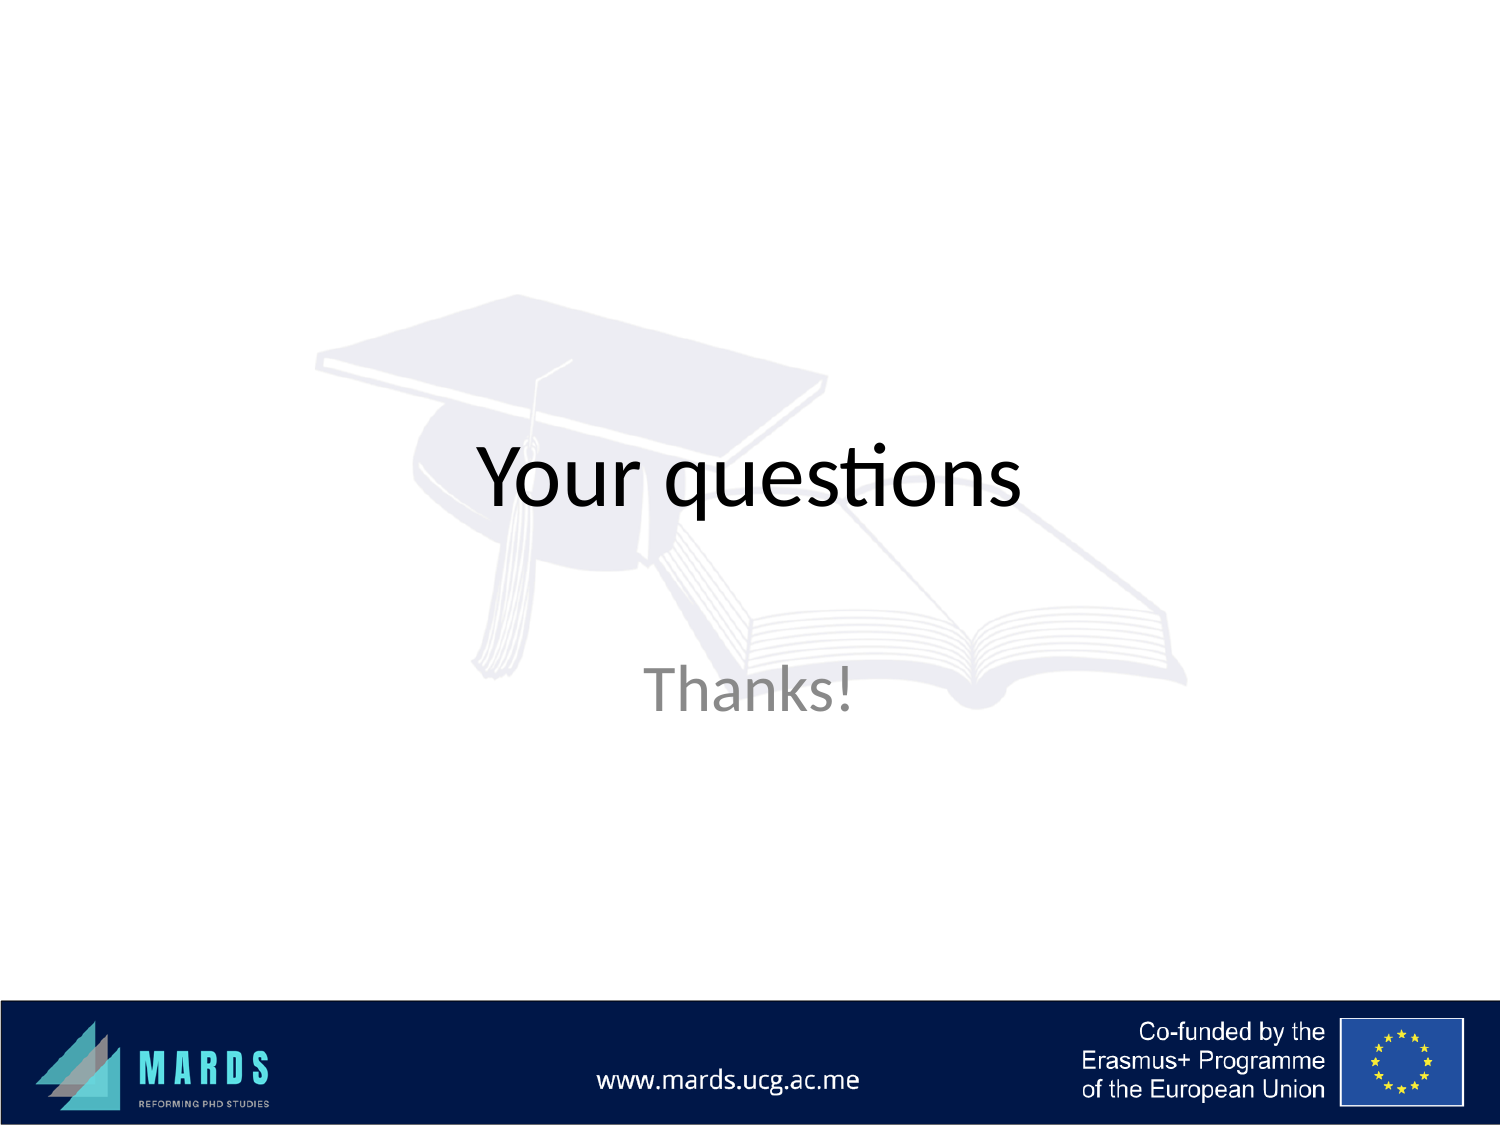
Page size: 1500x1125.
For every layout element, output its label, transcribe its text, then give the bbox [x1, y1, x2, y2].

title Your questions [112, 349, 1388, 591]
picture [0, 0, 1500, 1125]
subtitle Thanks! [225, 637, 1275, 925]
